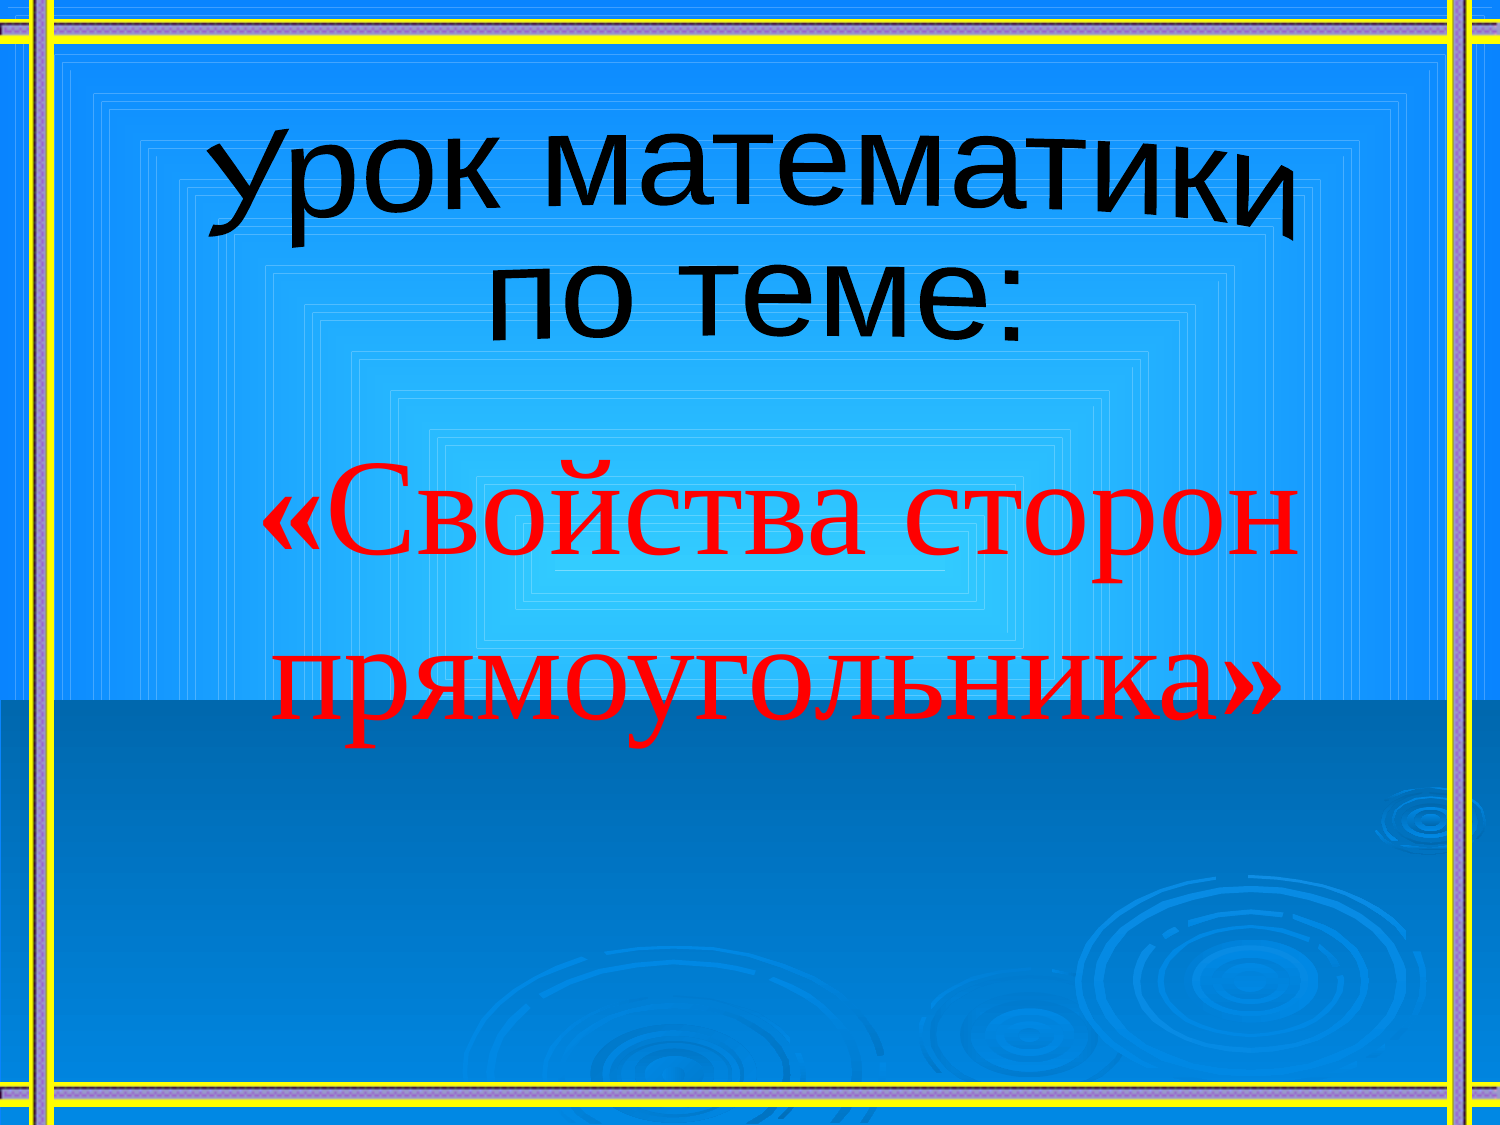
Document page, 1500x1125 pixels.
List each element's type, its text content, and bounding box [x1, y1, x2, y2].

picture [0, 0, 1500, 1125]
text_box «Свойства сторон прямоугольника» [210, 410, 1348, 755]
